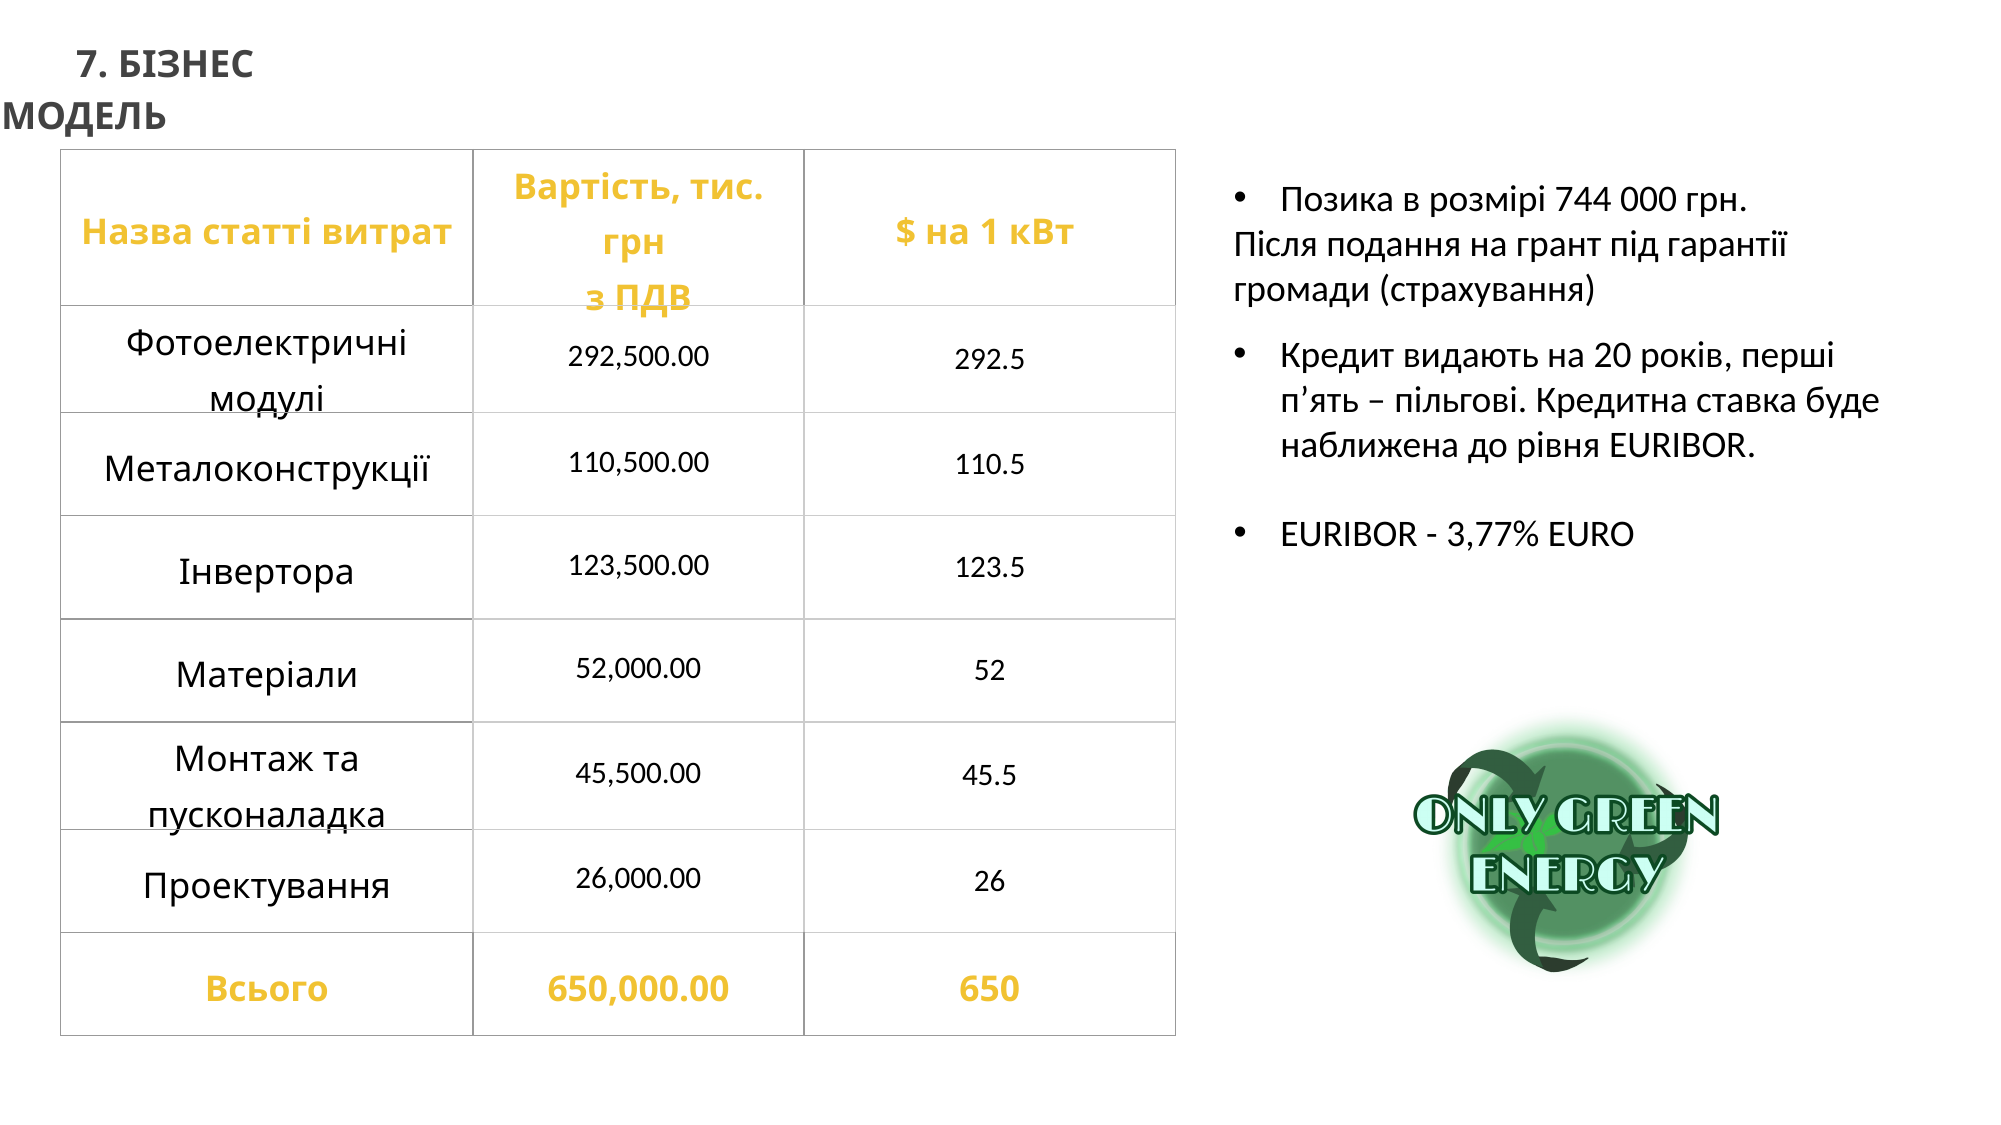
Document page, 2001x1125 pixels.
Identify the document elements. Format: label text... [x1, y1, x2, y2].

table_cell 26,000.00 [474, 830, 803, 932]
table_cell Металоконструкції [61, 413, 472, 515]
table_cell Монтаж та пусконаладка [61, 723, 472, 829]
table_header Назва статті витрат [61, 150, 472, 305]
table_cell 110.5 [805, 413, 1175, 515]
table_cell 110,500.00 [474, 413, 803, 515]
text_box Позика в розмірі 744 000 грн. Після подання на грант під гарантії громади (страхування) [1218, 166, 1913, 317]
table_cell 292,500.00 [474, 306, 803, 412]
table_cell 52 [805, 620, 1175, 721]
text_box EURIBOR - 3,77% EURO [1218, 501, 1913, 562]
table_cell 650 [805, 933, 1175, 1035]
picture [1353, 631, 1779, 1057]
table_cell Матеріали [61, 620, 472, 721]
text_box Кредит видають на 20 років, перші п’ять – пільгові. Кредитна ставка буде наближена до рівня EURIBOR. [1218, 322, 1913, 473]
table_cell 123.5 [805, 516, 1175, 618]
table_cell 650,000.00 [474, 933, 803, 1035]
table_header $ на 1 кВт [805, 150, 1175, 305]
text_box 7. Бізнес модель [0, 25, 381, 93]
table_cell Всього [61, 933, 472, 1035]
table_cell Фотоелектричні модулі [61, 306, 472, 412]
table_cell Інвертора [61, 516, 472, 618]
table_cell 45.5 [805, 723, 1175, 829]
table_cell Проектування [61, 830, 472, 932]
table_header Вартість, тис. грн з ПДВ [474, 150, 803, 305]
table_cell 45,500.00 [474, 723, 803, 829]
table_cell 292.5 [805, 306, 1175, 412]
table_cell 52,000.00 [474, 620, 803, 721]
table_cell 123,500.00 [474, 516, 803, 618]
table_cell 26 [805, 830, 1175, 932]
